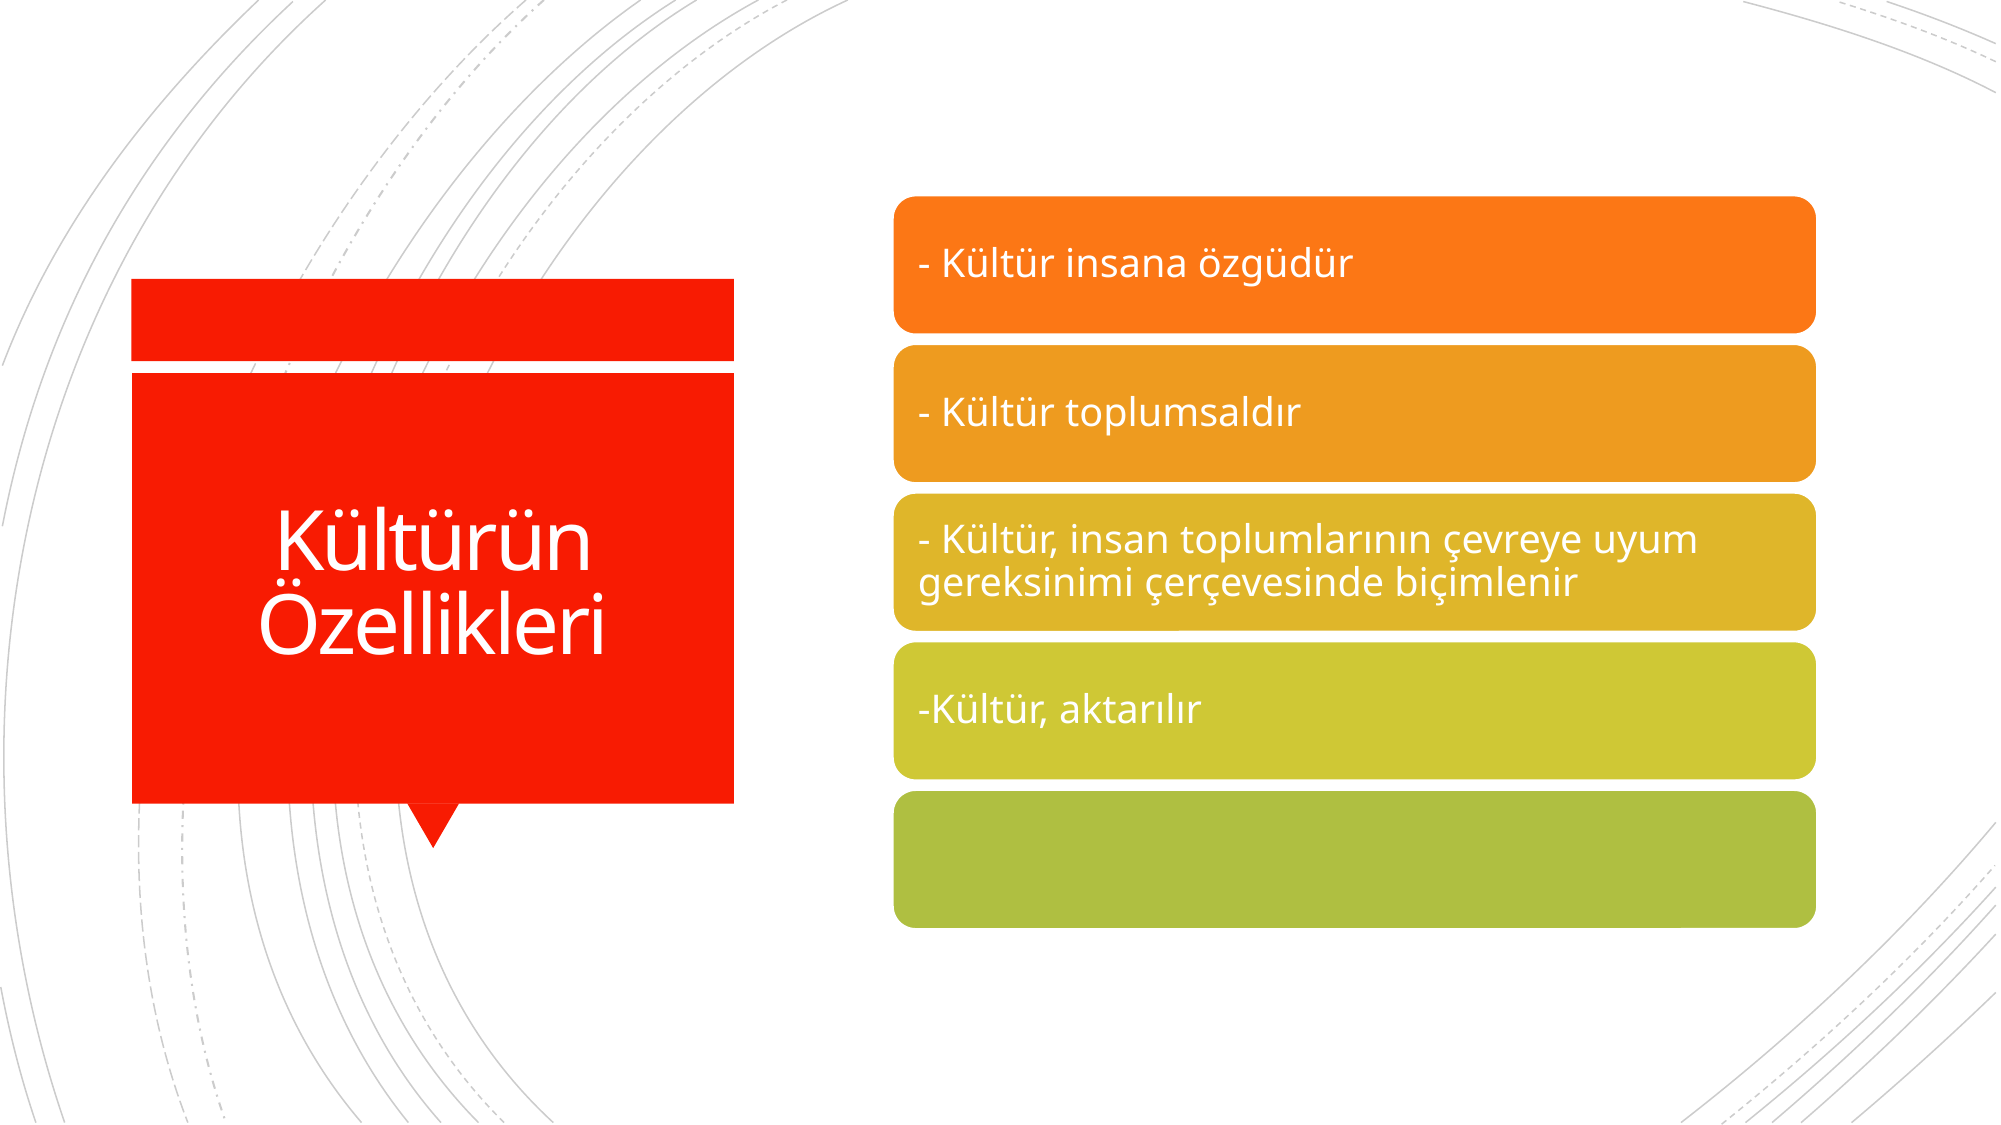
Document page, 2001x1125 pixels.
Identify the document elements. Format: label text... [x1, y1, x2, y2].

title Kültürün Özellikleri [145, 385, 720, 789]
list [892, 184, 1818, 940]
